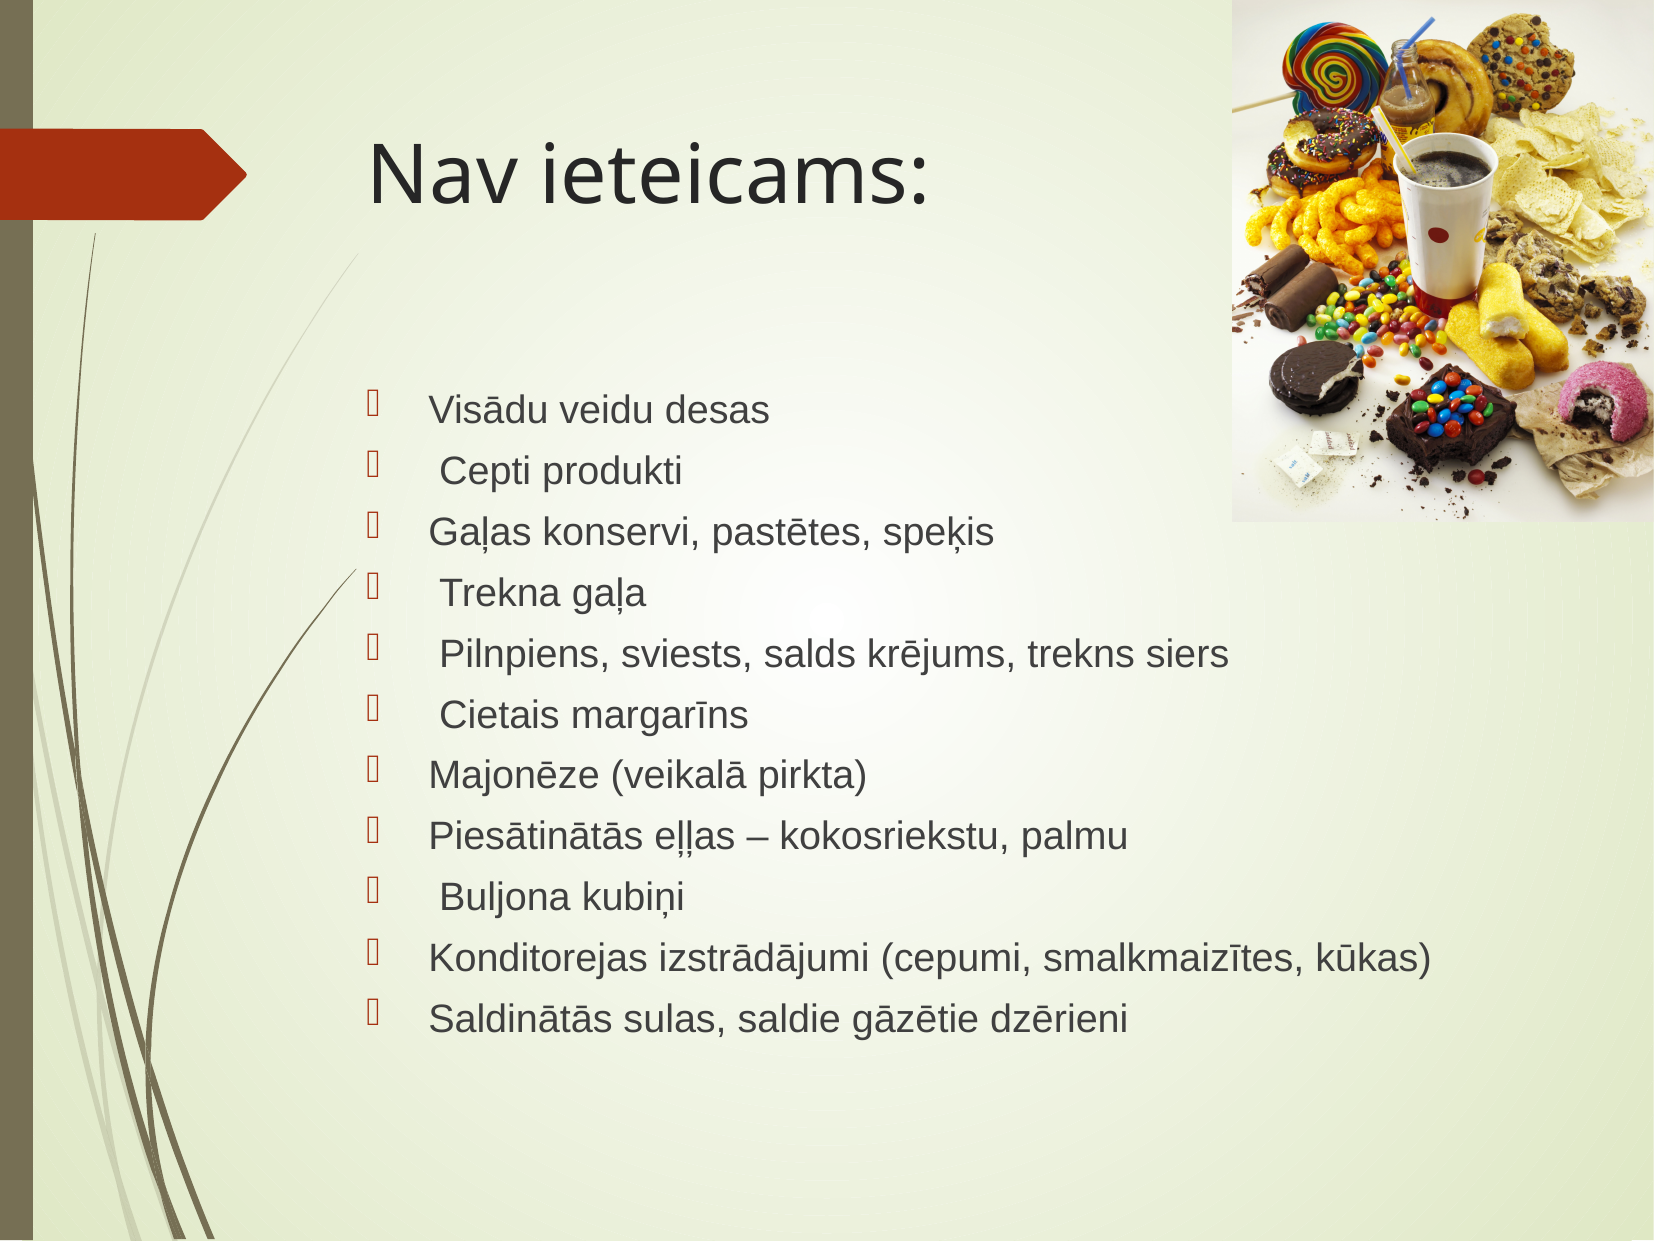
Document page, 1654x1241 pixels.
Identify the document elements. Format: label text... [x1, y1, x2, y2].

picture [1232, 0, 1654, 522]
title Nav ieteicams: [351, 112, 1232, 345]
list Visādu veidu desas Cepti produkti Gaļas konservi, pastētes, speķis Trekna gaļa Pilnpiens, sviests, salds krējums, trekns siers Cietais margarīns Majonēze (veikalā pirkta) Piesātinātās eļļas – kokosriekstu, palmu Buljona kubiņi Konditorejas izstrādājumi (cepumi, smalkmaizītes, kūkas) Saldinātās sulas, saldie gāzētie dzērieni [351, 385, 1544, 1069]
